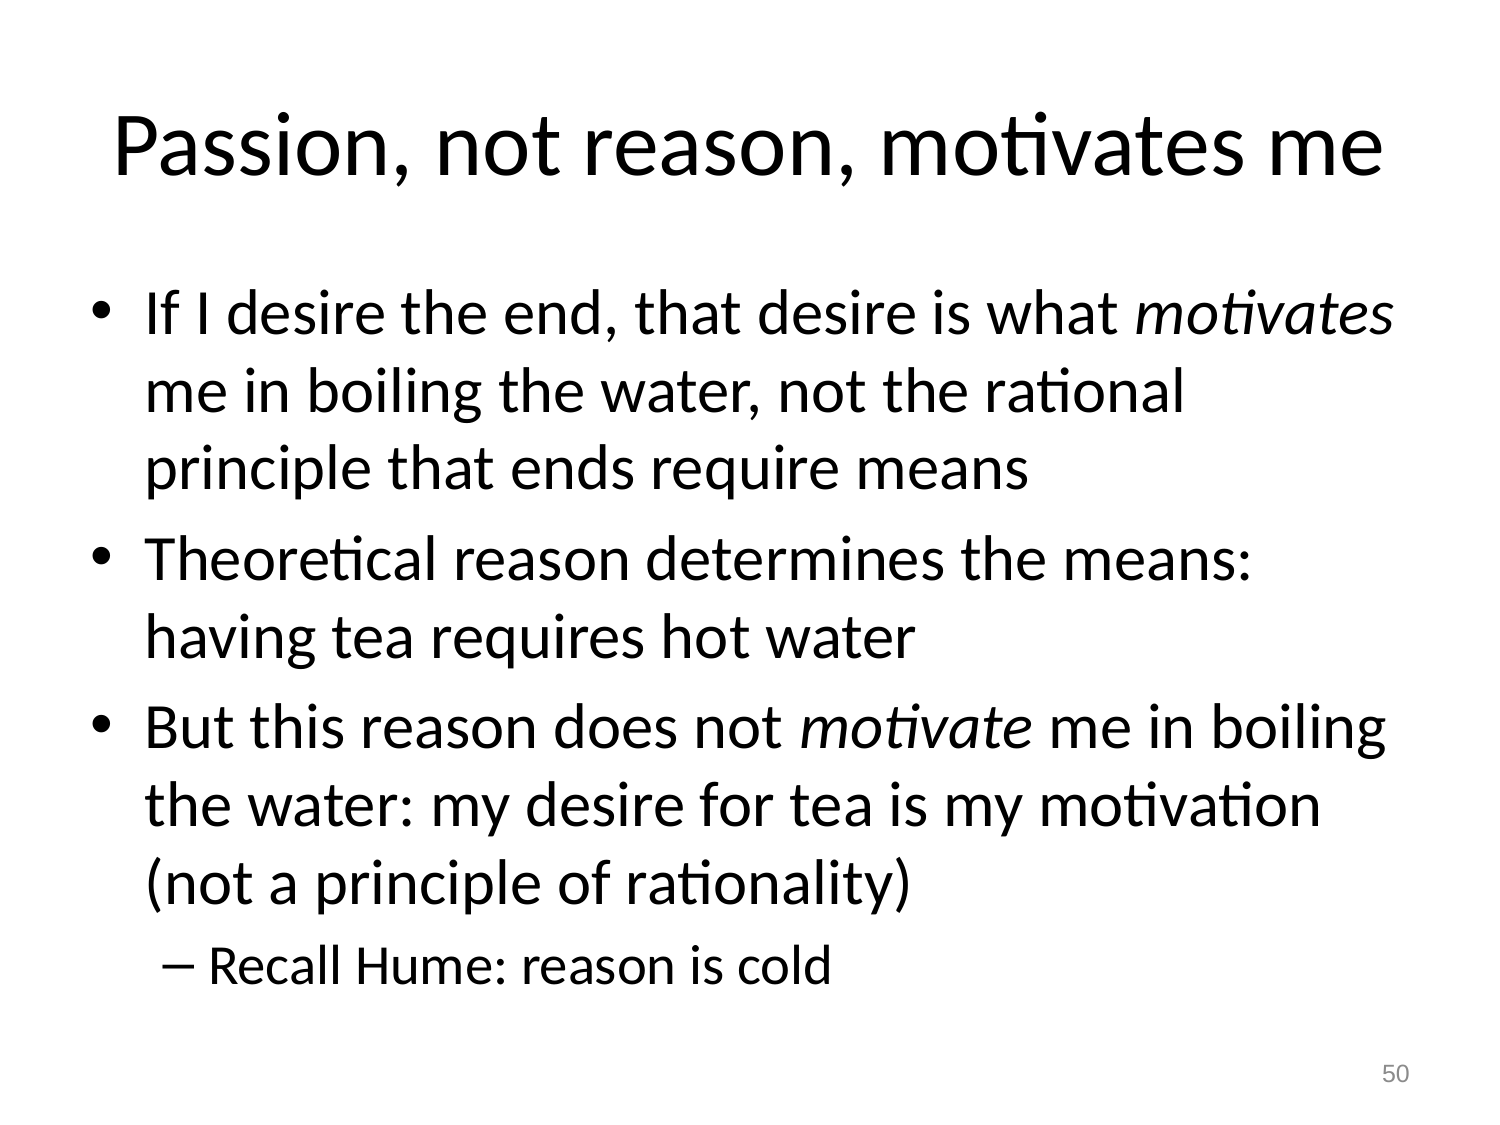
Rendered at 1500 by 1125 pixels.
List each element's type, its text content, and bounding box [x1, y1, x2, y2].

title Passion, not reason, motivates me [75, 45, 1425, 233]
list If I desire the end, that desire is what motivates me in boiling the water, not the rational principle that ends require means Theoretical reason determines the means: having tea requires hot water But this reason does not motivate me in boiling the water: my desire for tea is my motivation (not a principle of rationality) Recall Hume: reason is cold [75, 262, 1425, 1005]
slide_number 50 [1074, 1042, 1425, 1103]
